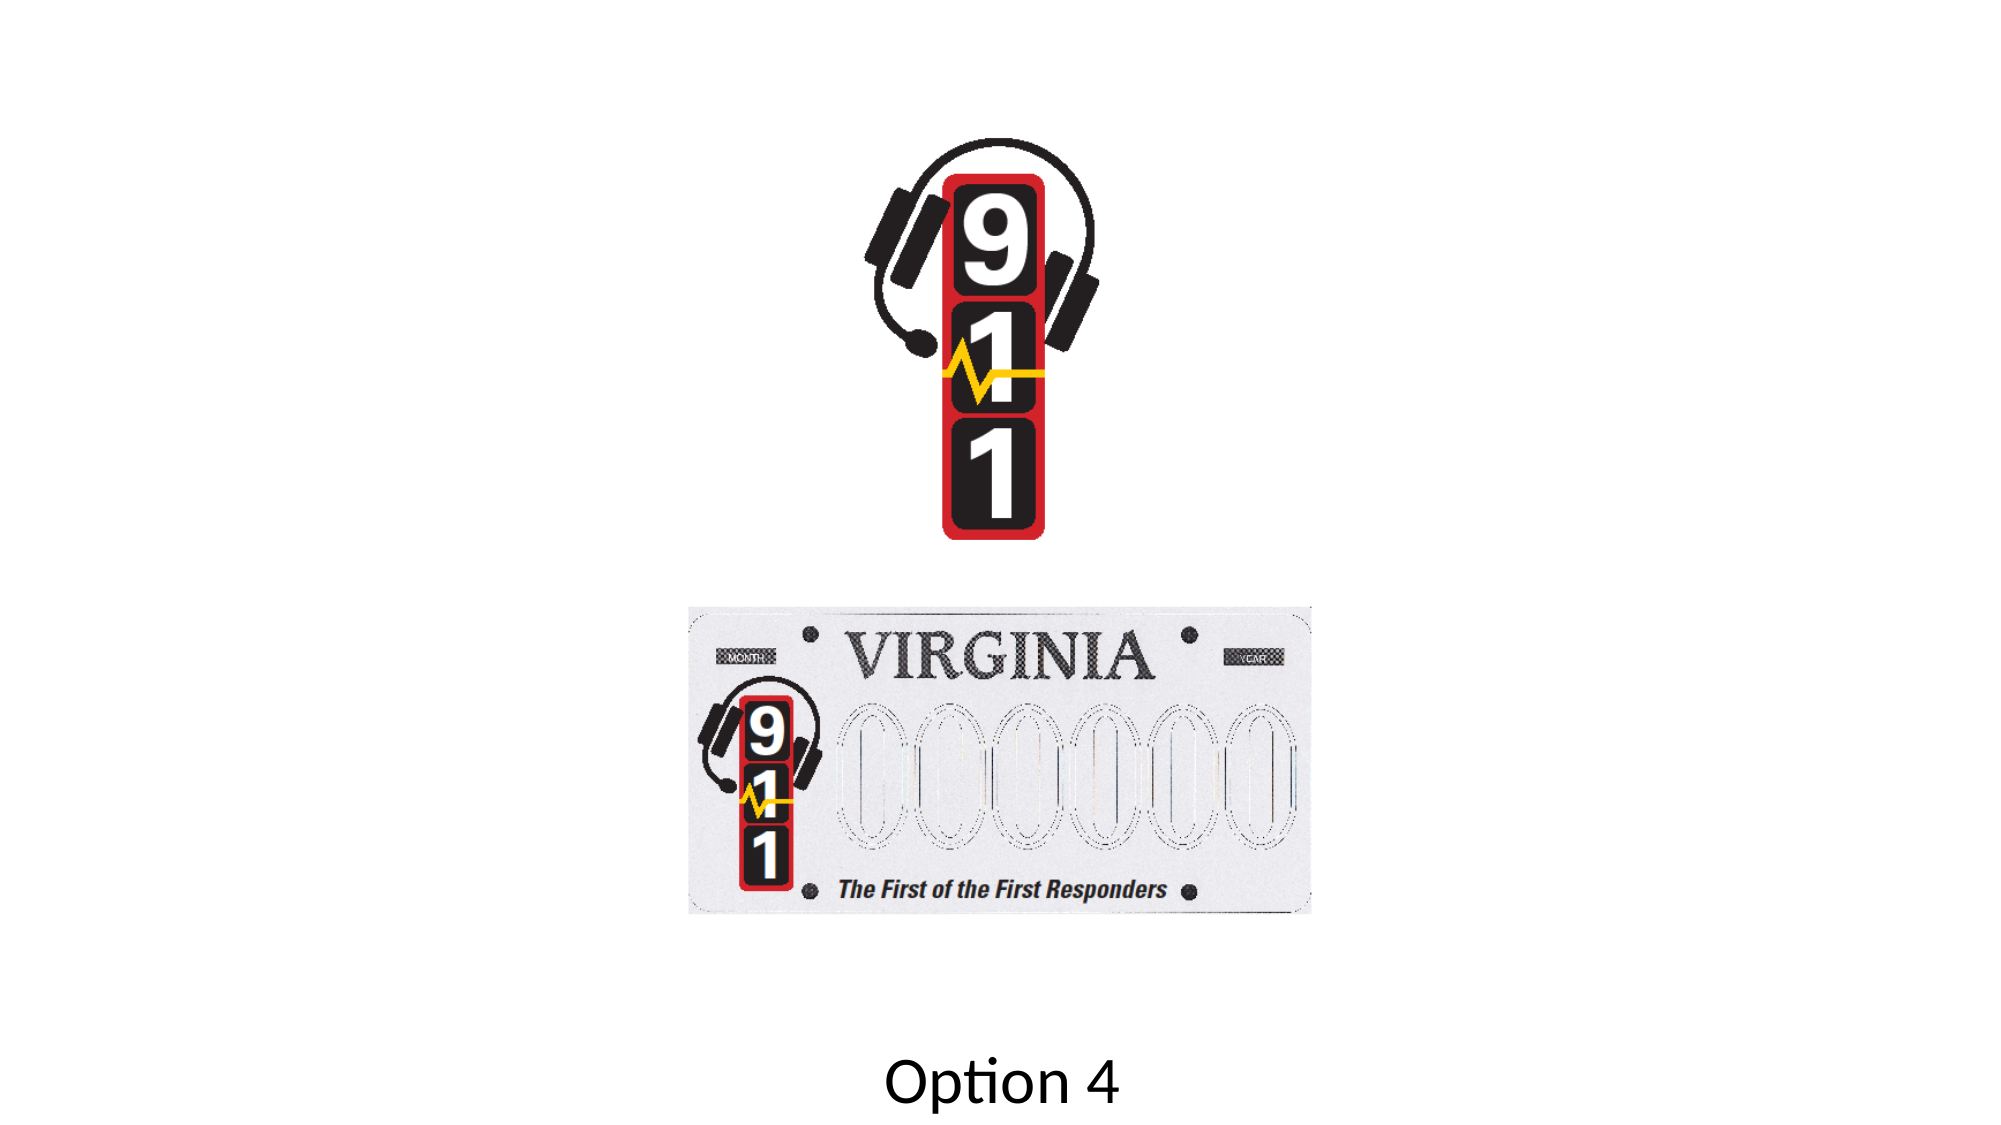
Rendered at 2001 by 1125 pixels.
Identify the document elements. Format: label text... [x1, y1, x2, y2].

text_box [647, 84, 1352, 996]
text_box Option 4 [870, 1029, 1173, 1124]
